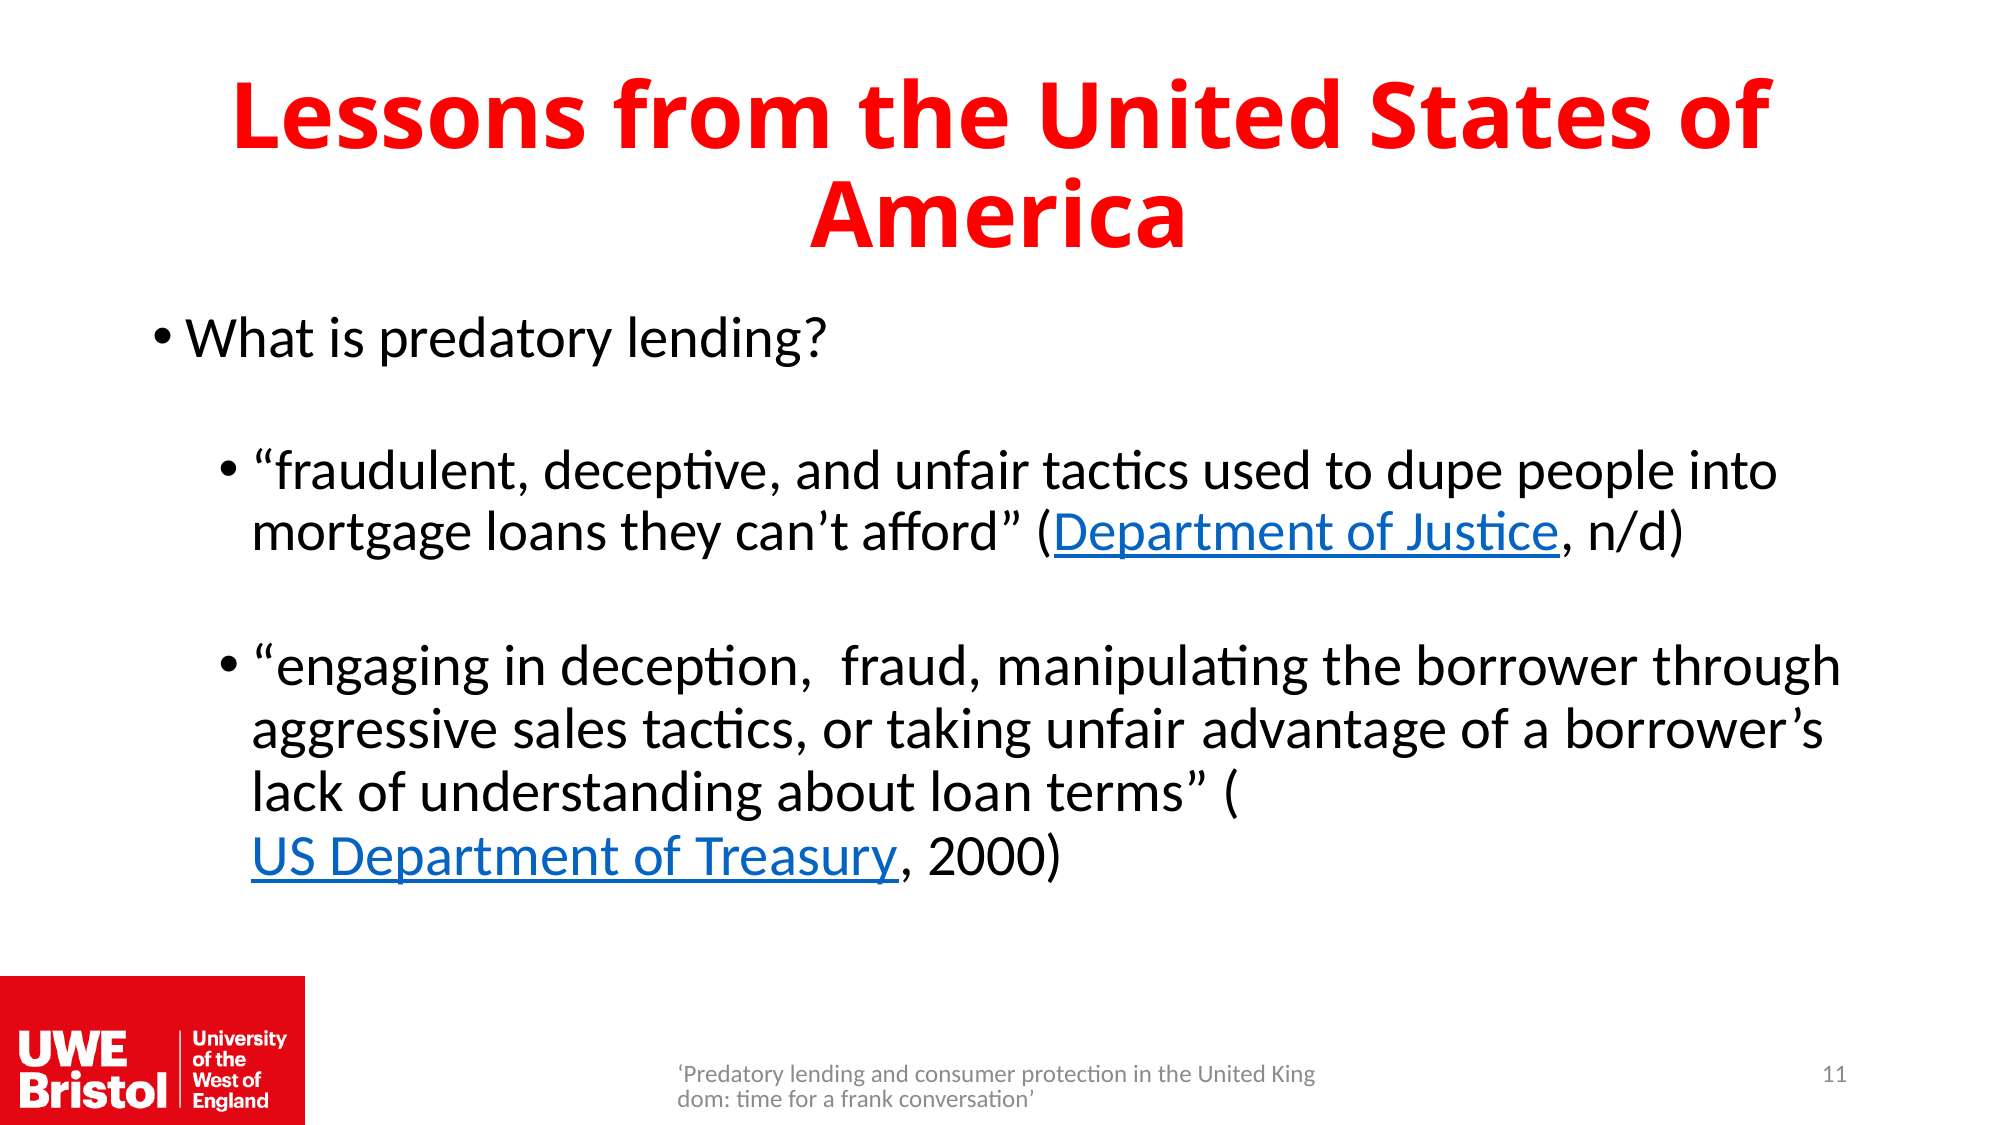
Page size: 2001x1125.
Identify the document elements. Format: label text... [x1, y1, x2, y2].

footer ‘Predatory lending and consumer protection in the United Kingdom: time for a frank conversation’ [662, 1042, 1338, 1103]
picture [0, 976, 305, 1125]
slide_number 11 [1412, 1042, 1863, 1103]
title Lessons from the United States of America [137, 59, 1863, 278]
list What is predatory lending? “fraudulent, deceptive, and unfair tactics used to dupe people into mortgage loans they can’t afford” (Department of Justice, n/d) “engaging in deception, fraud, manipulating the borrower through aggressive sales tactics, or taking unfair advantage of a borrower’s lack of understanding about loan terms” (US Department of Treasury, 2000) [137, 299, 1863, 977]
